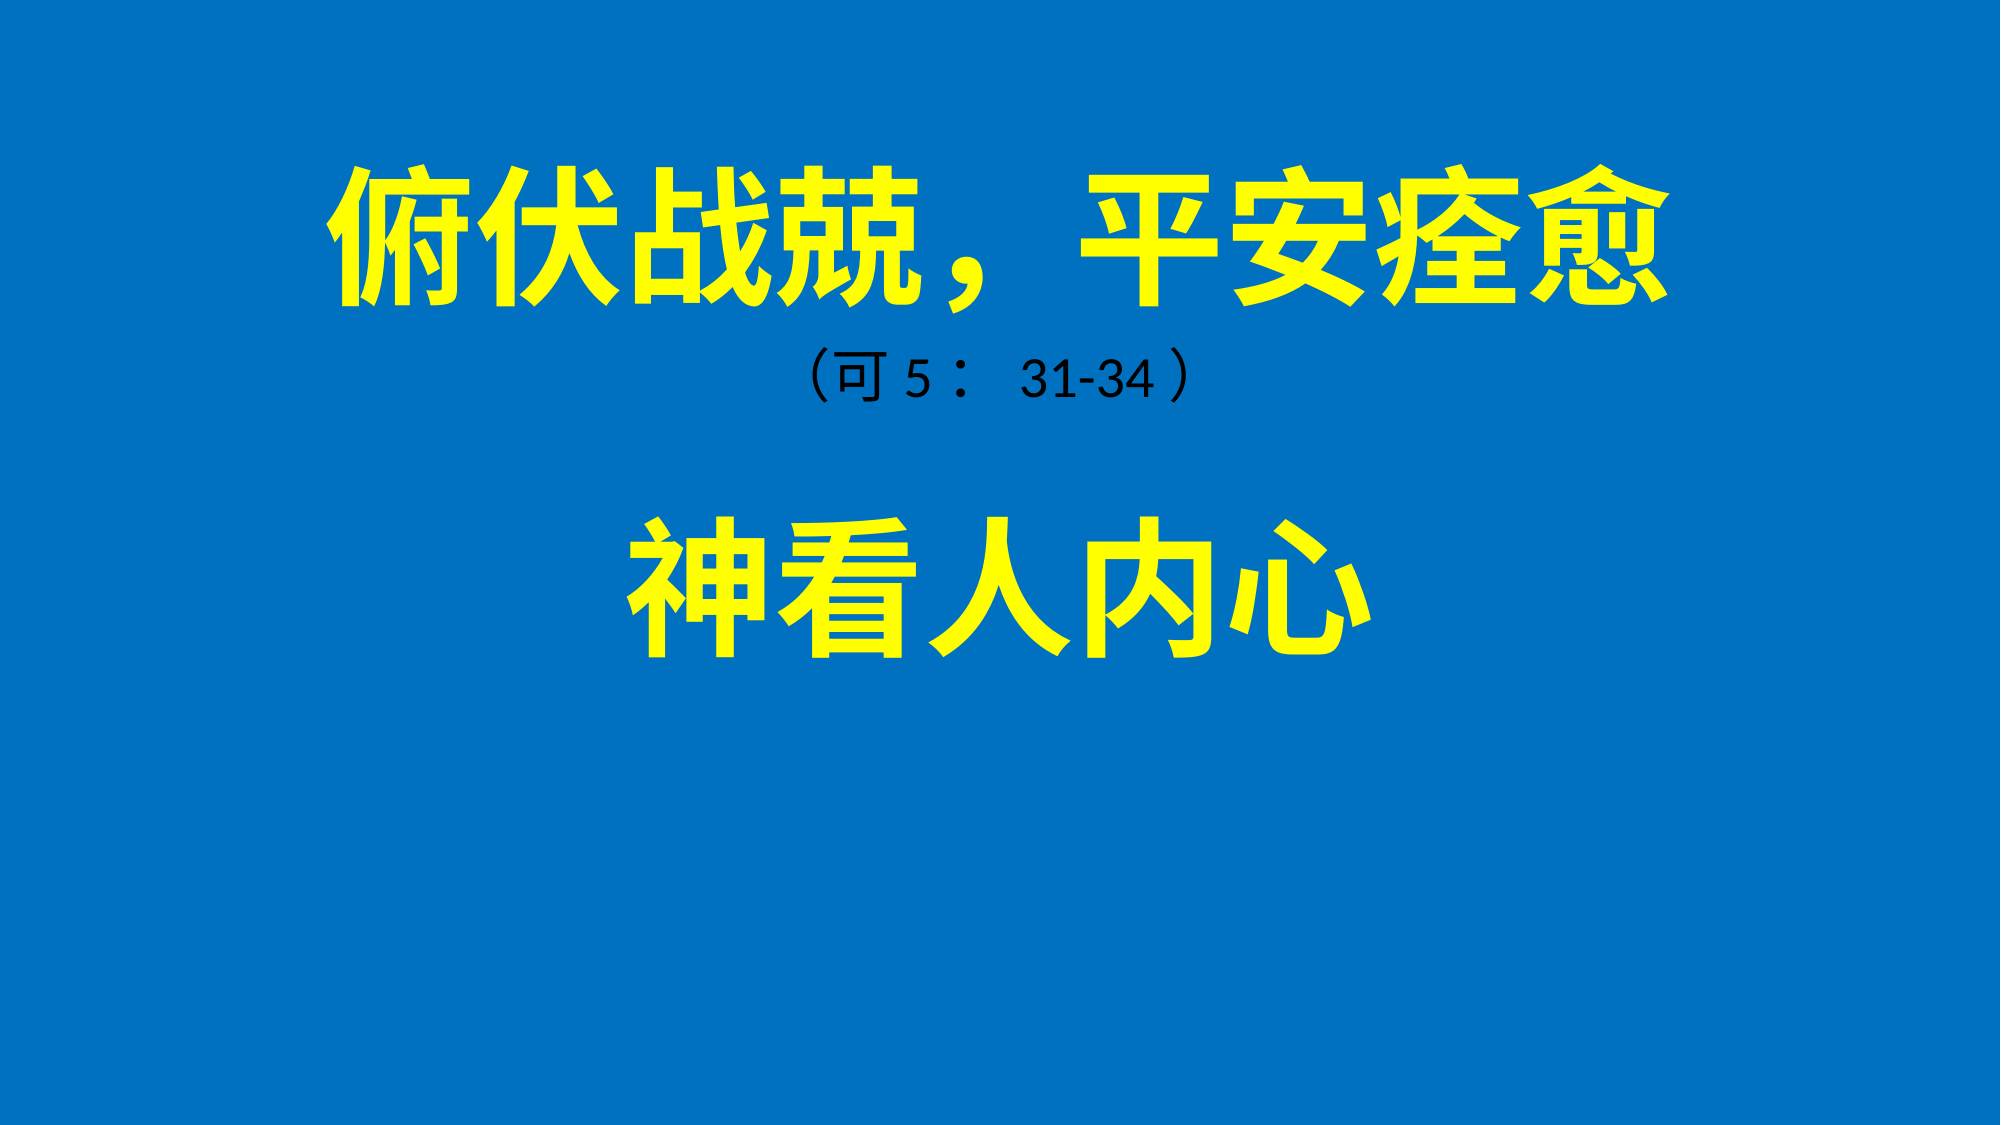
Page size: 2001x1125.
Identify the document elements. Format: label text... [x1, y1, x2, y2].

list 俯伏战兢，平安痊愈 （可5：31-34） 神看人内心 [137, 156, 1863, 1014]
